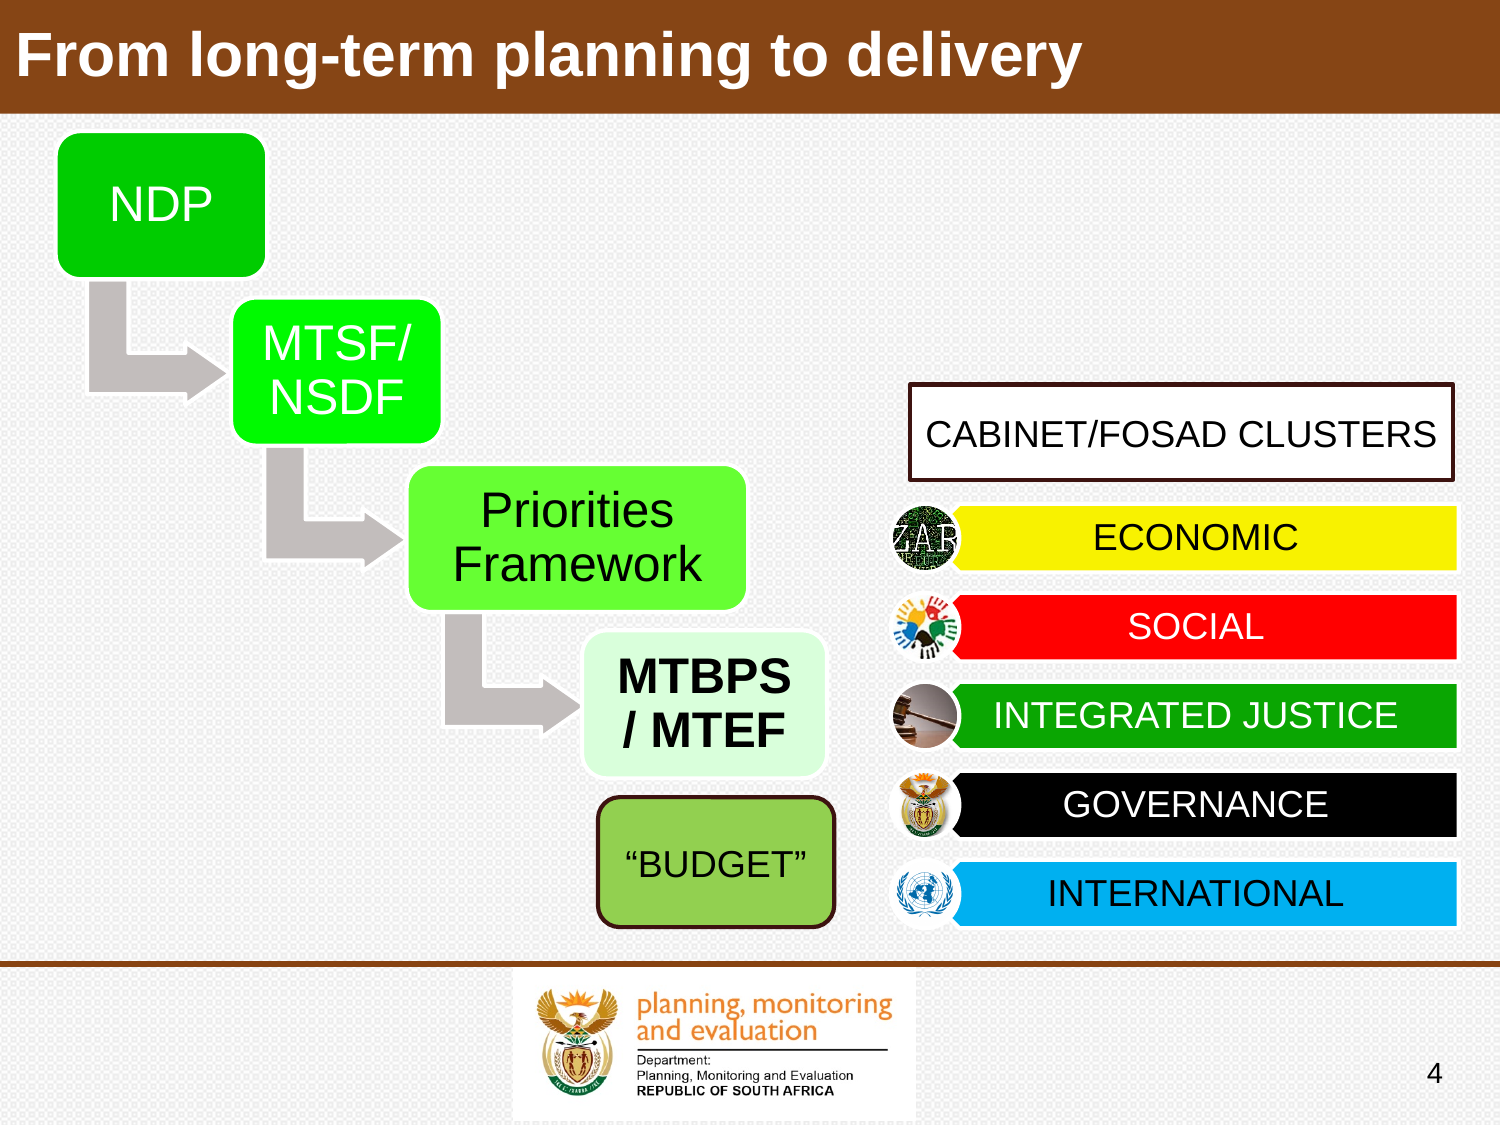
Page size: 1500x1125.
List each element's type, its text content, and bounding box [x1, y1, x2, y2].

text_box “BUDGET” [595, 795, 768, 930]
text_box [12, 127, 881, 783]
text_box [773, 503, 1500, 929]
text_box CABINET/FOSAD CLUSTERS [908, 382, 1455, 482]
slide_number 4 [1387, 1046, 1483, 1107]
text_box From long-term planning to delivery [12, 13, 1420, 98]
text_box [0, 0, 1500, 114]
text_box [885, 148, 1449, 501]
text_box [64, 790, 1449, 953]
picture [513, 967, 916, 1121]
